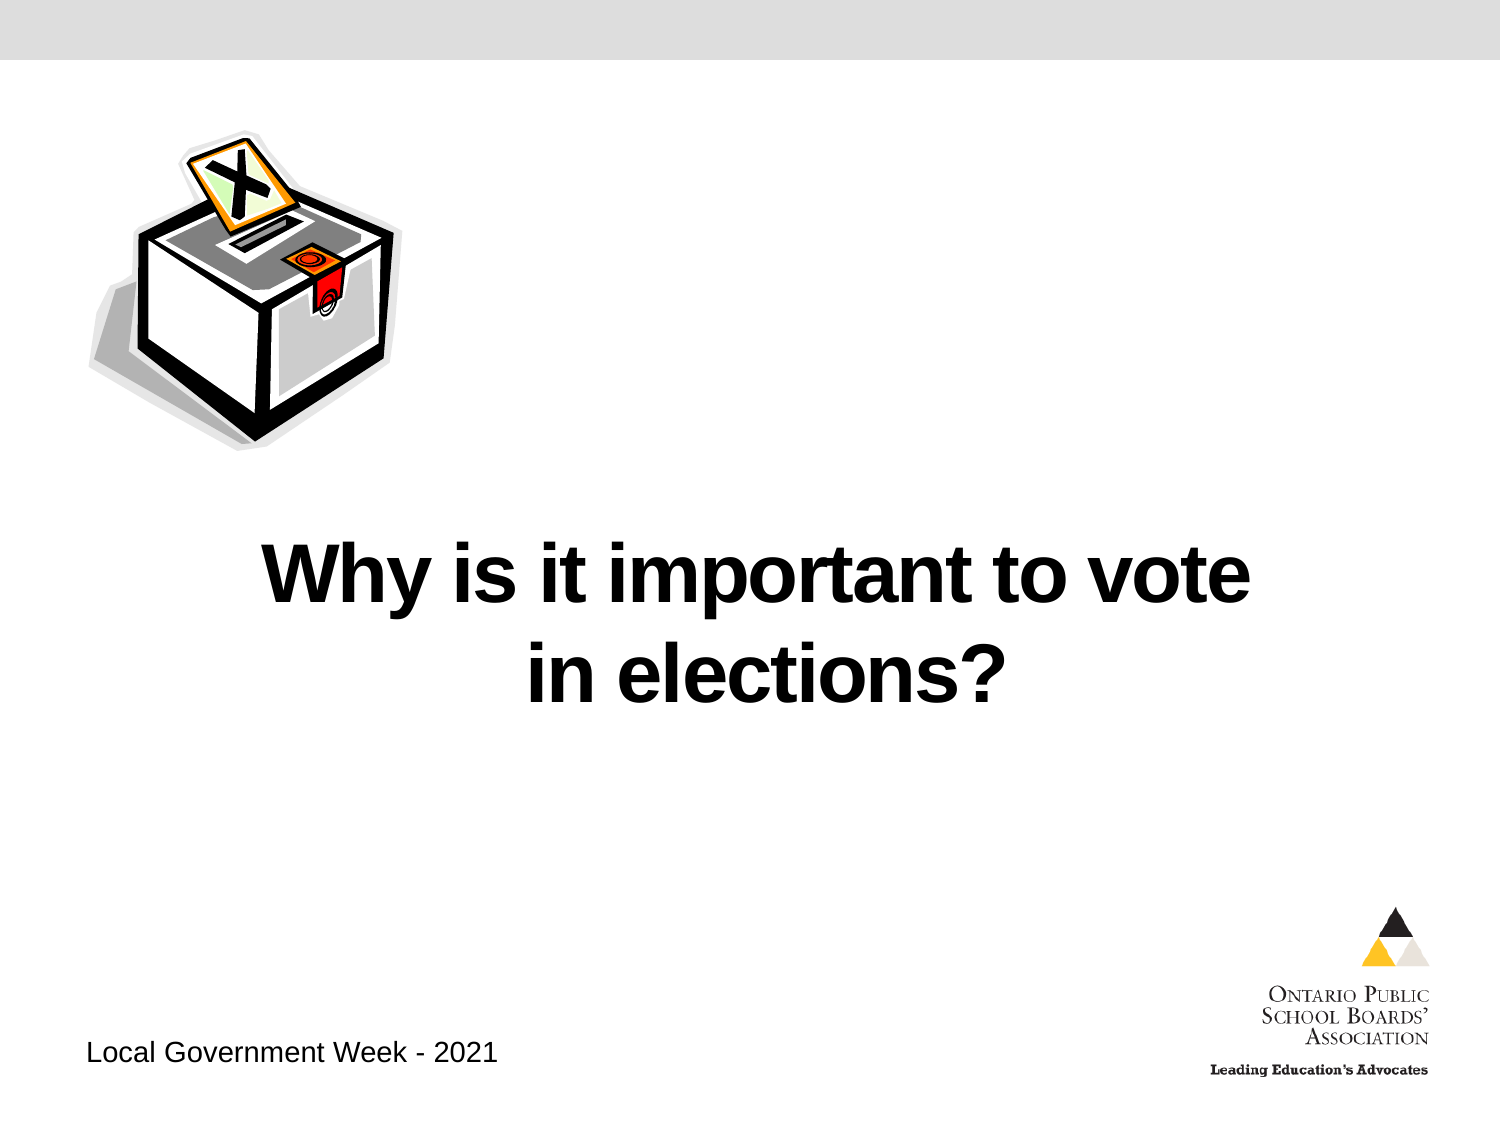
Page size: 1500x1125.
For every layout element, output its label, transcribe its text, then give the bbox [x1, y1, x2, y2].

title Why is it important to vote in elections? [76, 338, 1459, 501]
picture [1210, 906, 1430, 1077]
picture [88, 125, 408, 457]
